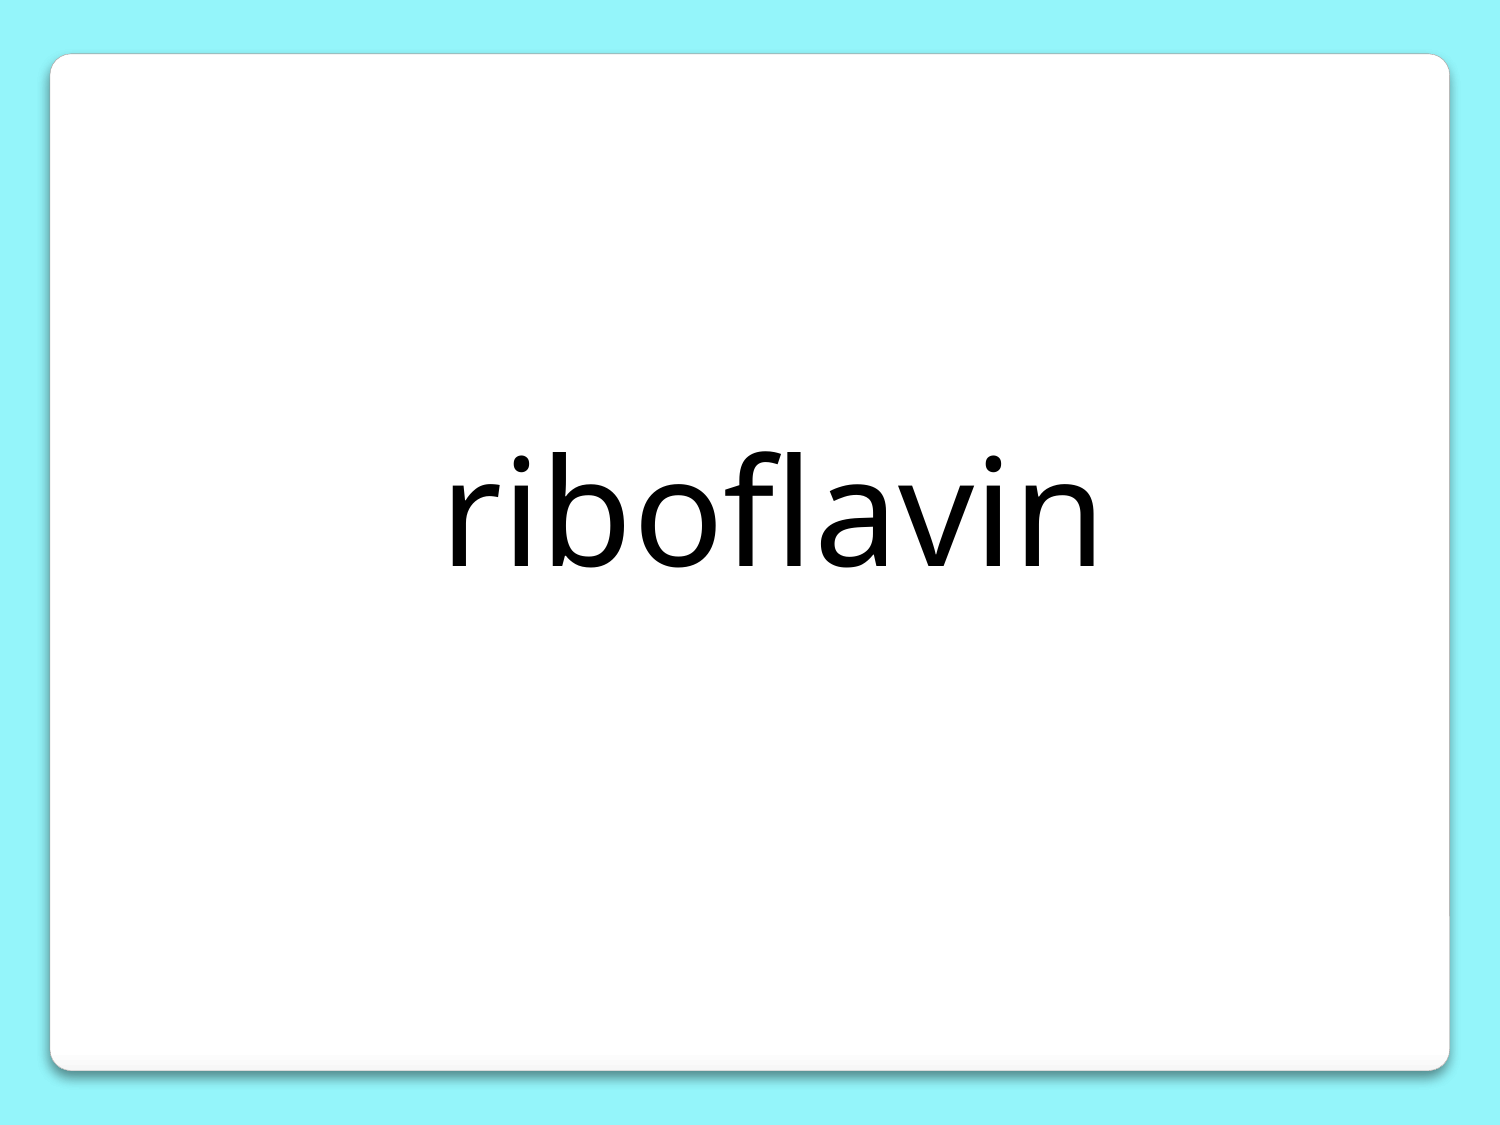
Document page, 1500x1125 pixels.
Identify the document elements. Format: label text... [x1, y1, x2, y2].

text_box riboflavin [123, 408, 1424, 604]
